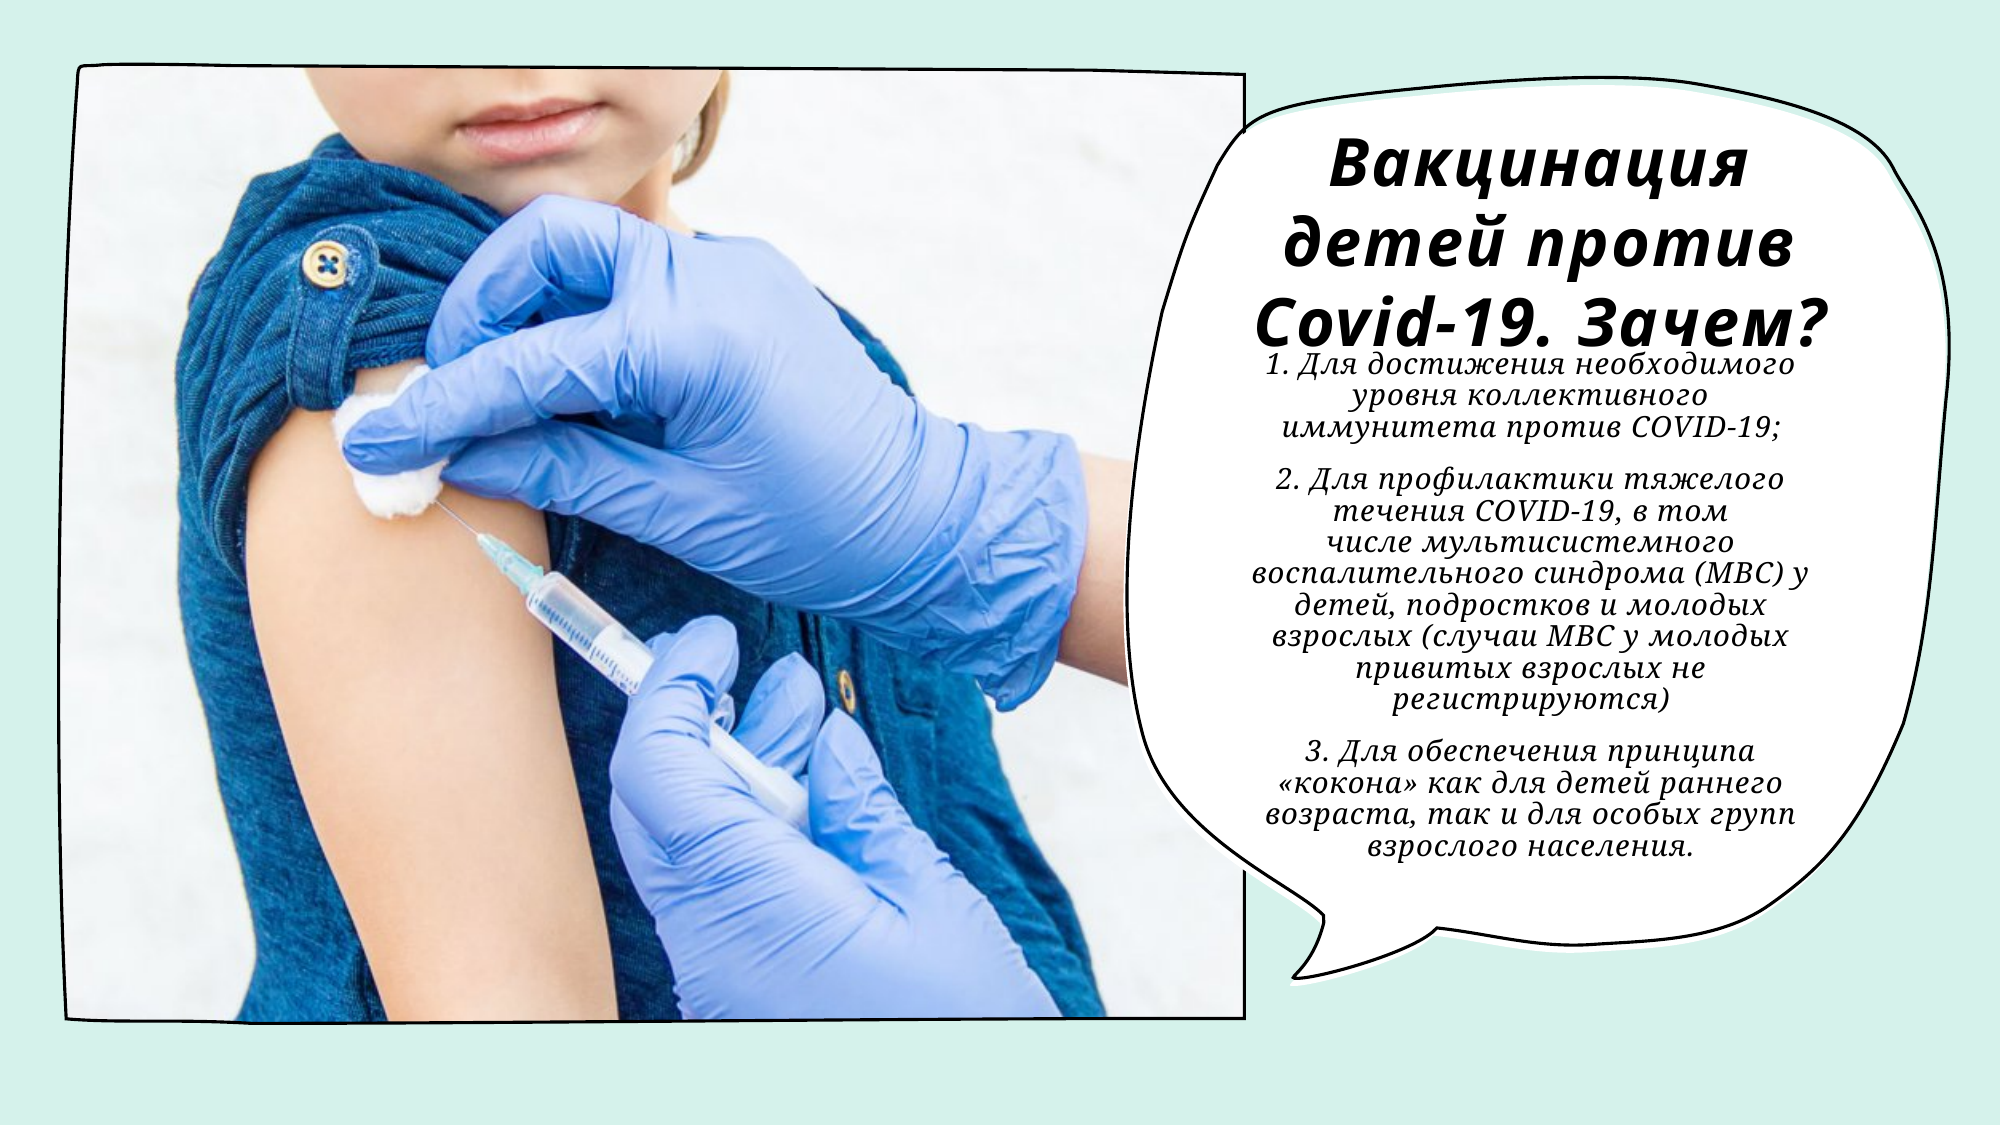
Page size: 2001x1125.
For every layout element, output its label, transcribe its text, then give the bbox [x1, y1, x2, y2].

text_box [1288, 804, 1867, 988]
text_box [1288, 76, 1800, 106]
text_box [1245, 144, 1951, 980]
picture [58, 64, 1245, 1024]
text_box [0, 0, 2000, 1125]
list 1. Для достижения необходимого уровня коллективного иммунитета против COVID-19; 2. Для профилактики тяжелого течения COVID-19, в том числе мультисистемного воспалительного синдрома (МВС) у детей, подростков и молодых взрослых (случаи МВС у молодых привитых взрослых не регистрируются) 3. Для обеспечения принципа «кокона» как для детей раннего возраста, так и для особых групп взрослого населения. [1245, 341, 1836, 784]
text_box [1245, 863, 1322, 940]
title Вакцинация детей против Covid-19. Зачем? [1245, 106, 1876, 375]
